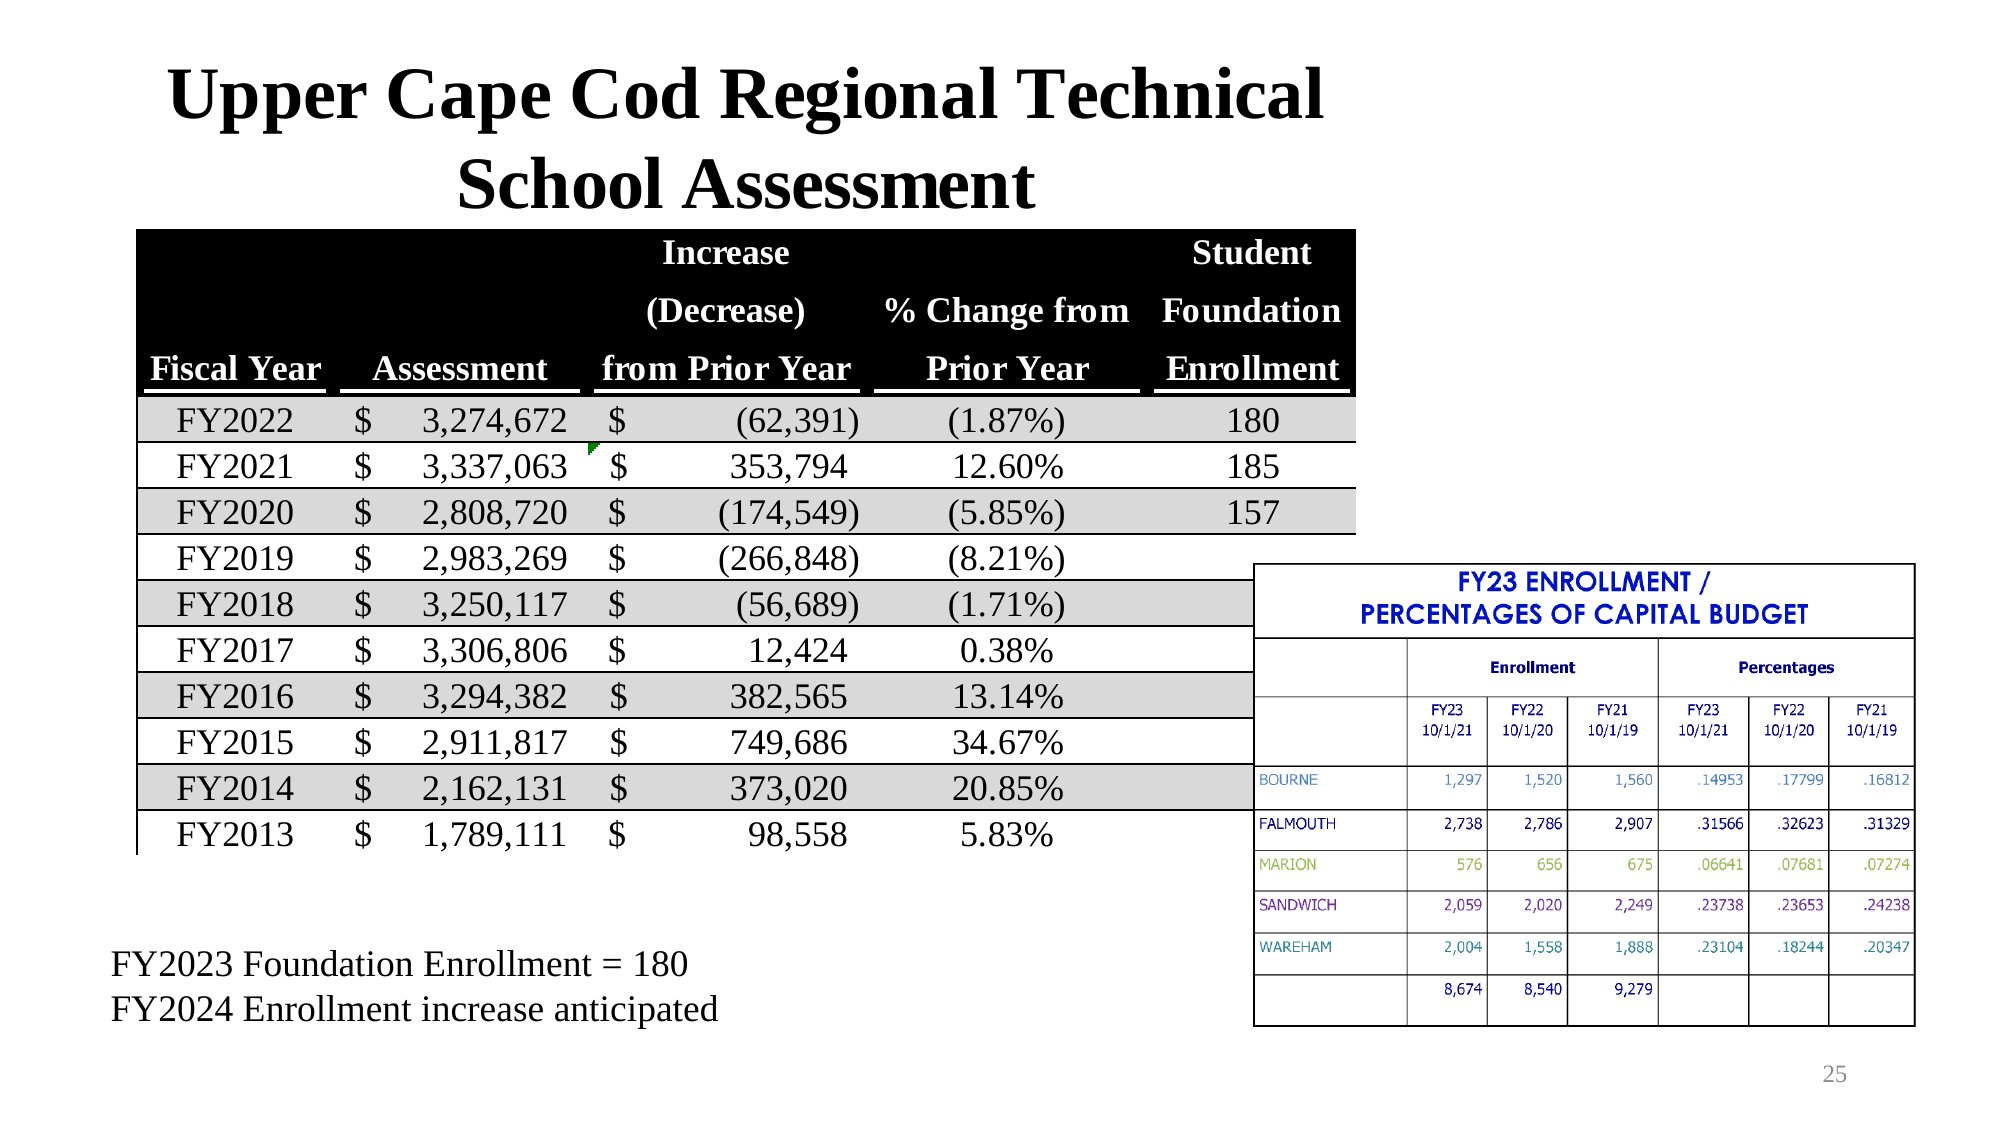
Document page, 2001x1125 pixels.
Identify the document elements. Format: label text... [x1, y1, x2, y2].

slide_number 25 [1412, 1042, 1863, 1103]
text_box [136, 0, 1358, 857]
text_box FY2023 Foundation Enrollment = 180 FY2024 Enrollment increase anticipated [95, 931, 871, 1036]
picture [1253, 563, 1917, 1028]
